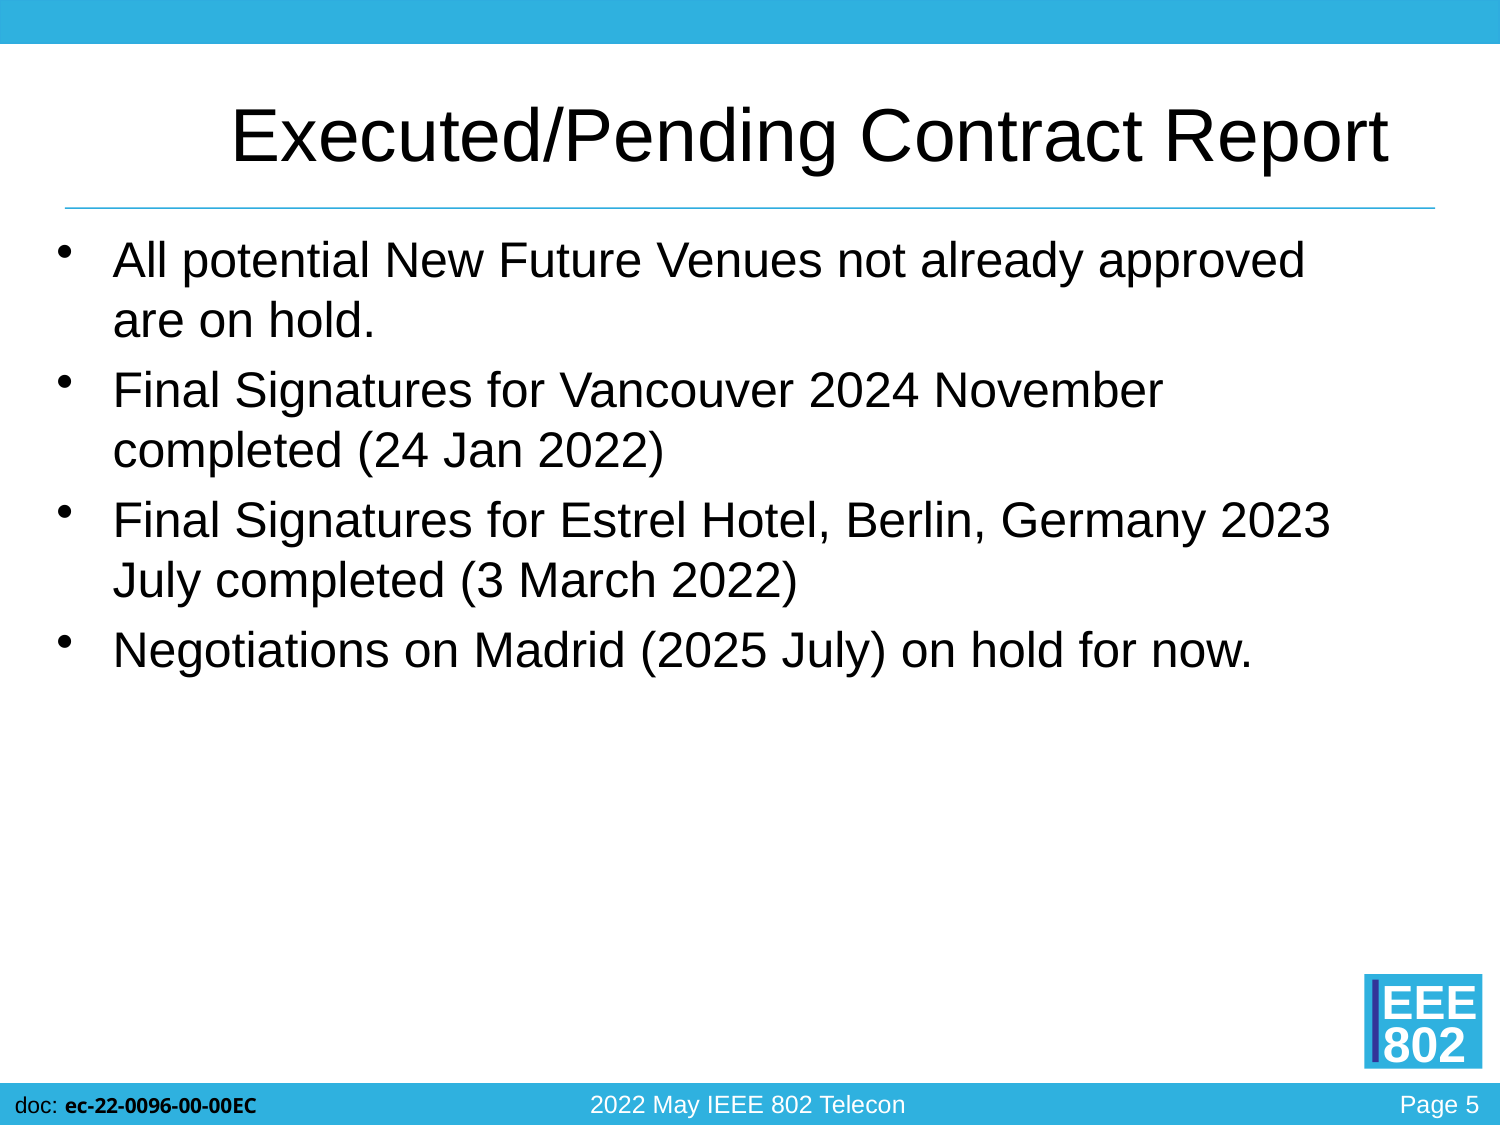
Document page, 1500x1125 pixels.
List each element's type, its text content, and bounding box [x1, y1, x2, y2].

title Executed/Pending Contract Report [75, 66, 1425, 197]
list All potential New Future Venues not already approved are on hold. Final Signatures for Vancouver 2024 November completed (24 Jan 2022) Final Signatures for Estrel Hotel, Berlin, Germany 2023 July completed (3 March 2022) Negotiations on Madrid (2025 July) on hold for now. [41, 220, 1392, 1059]
